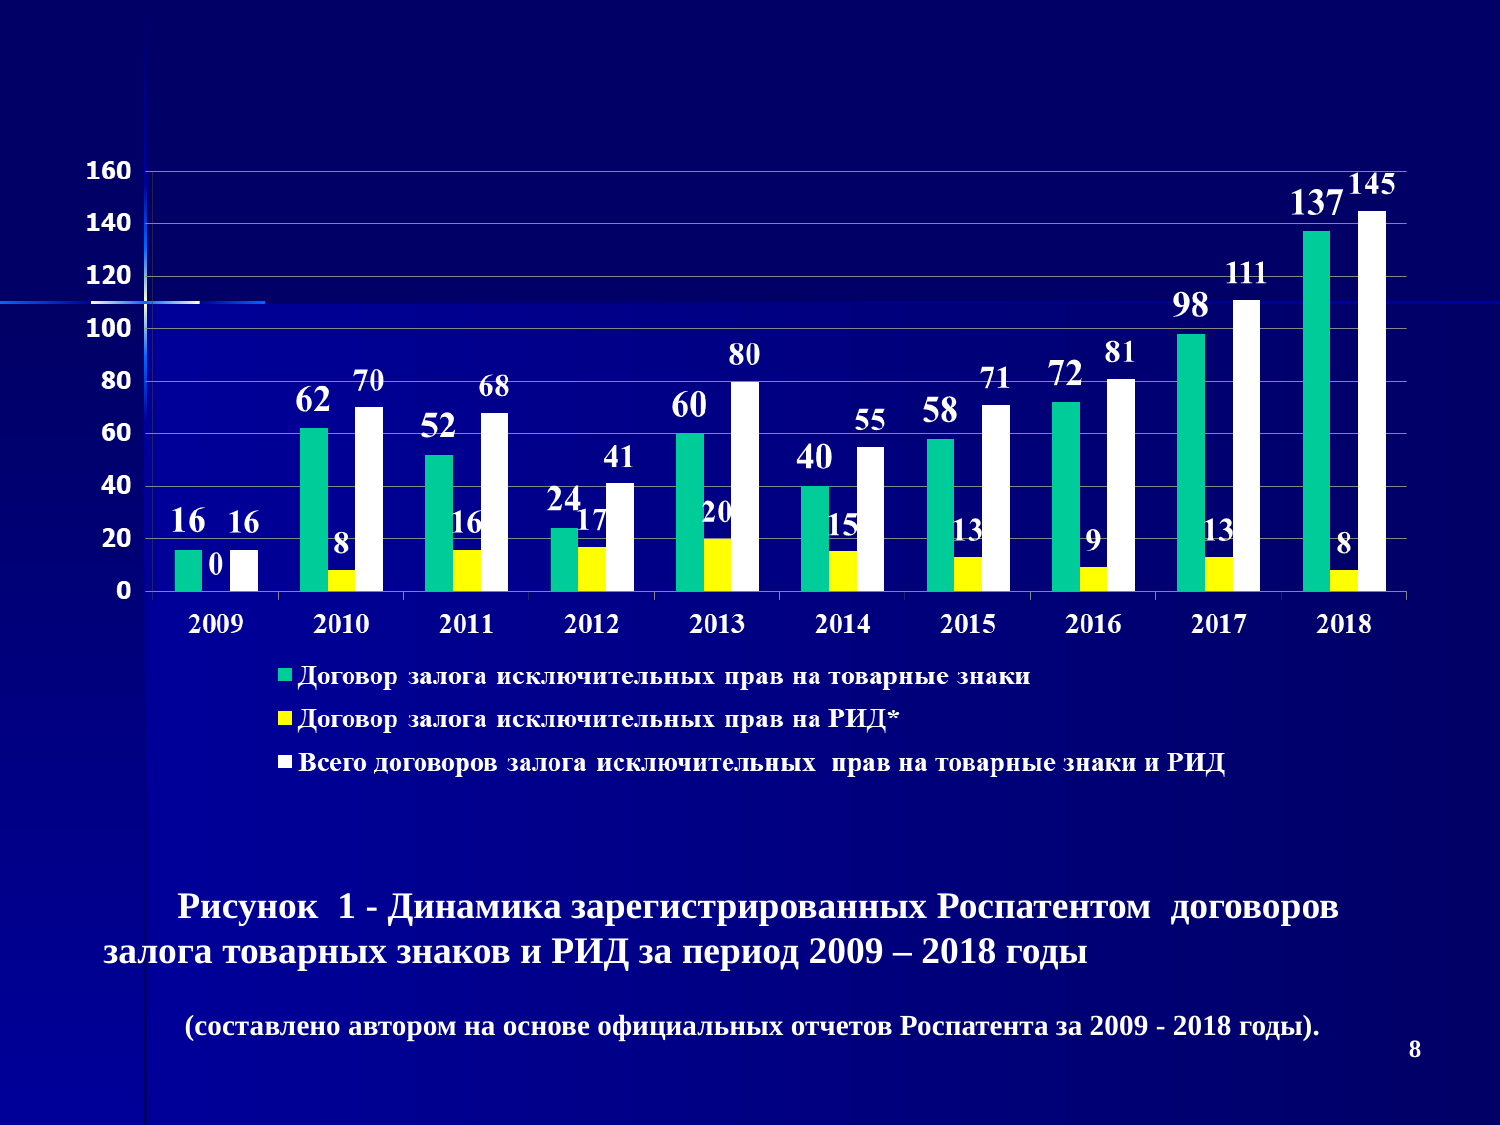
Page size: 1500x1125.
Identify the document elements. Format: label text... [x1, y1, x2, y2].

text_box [64, 136, 1436, 799]
text_box Рисунок 1 - Динамика зарегистрированных Роспатентом договоров залога товарных знаков и РИД за период 2009 – 2018 годы (составлено автором на основе официальных отчетов Роспатента за 2009 - 2018 годы). [88, 834, 1448, 1049]
slide_number 8 [1099, 1024, 1437, 1099]
